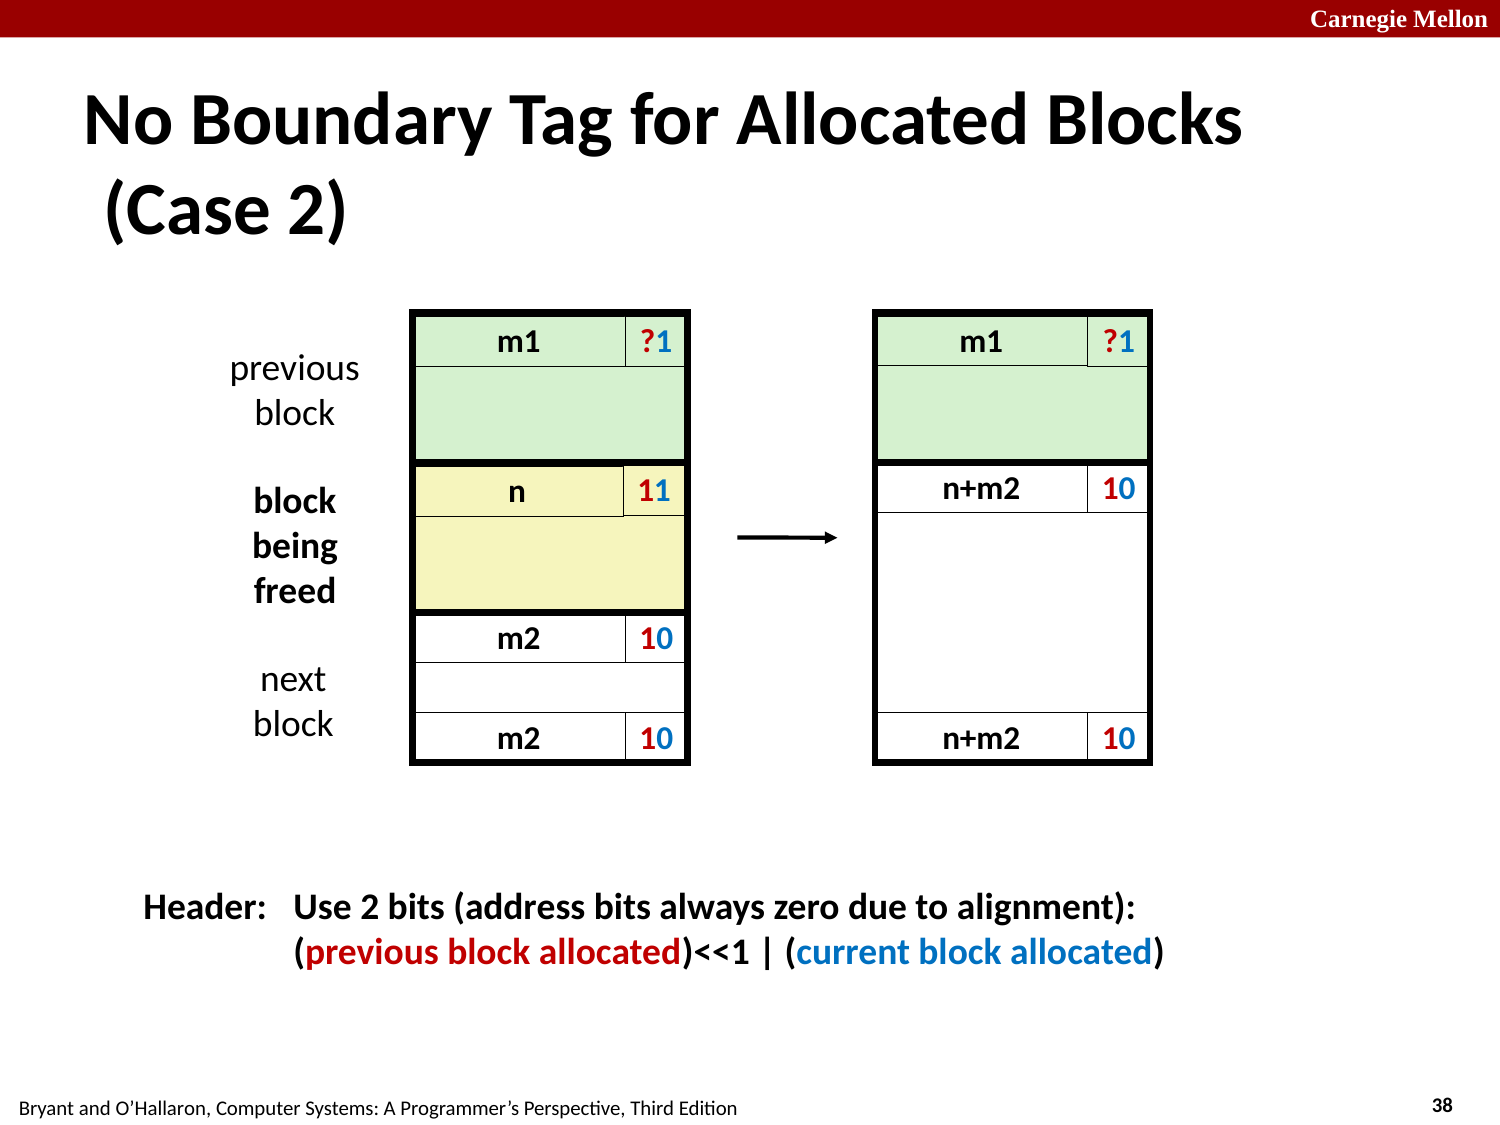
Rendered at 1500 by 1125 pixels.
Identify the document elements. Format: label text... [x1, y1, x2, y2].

text_box block being freed [237, 468, 353, 619]
title No Boundary Tag for Allocated Blocks (Case 2) [68, 112, 1432, 207]
text_box next block [238, 647, 349, 752]
text_box [412, 312, 688, 462]
text_box previous block [214, 335, 375, 441]
text_box [412, 462, 688, 612]
text_box Header: Use 2 bits (address bits always zero due to alignment): (previous block allocated)<<1 | (current block allocated) [128, 874, 1180, 980]
text_box [412, 612, 688, 763]
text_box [737, 312, 1151, 763]
